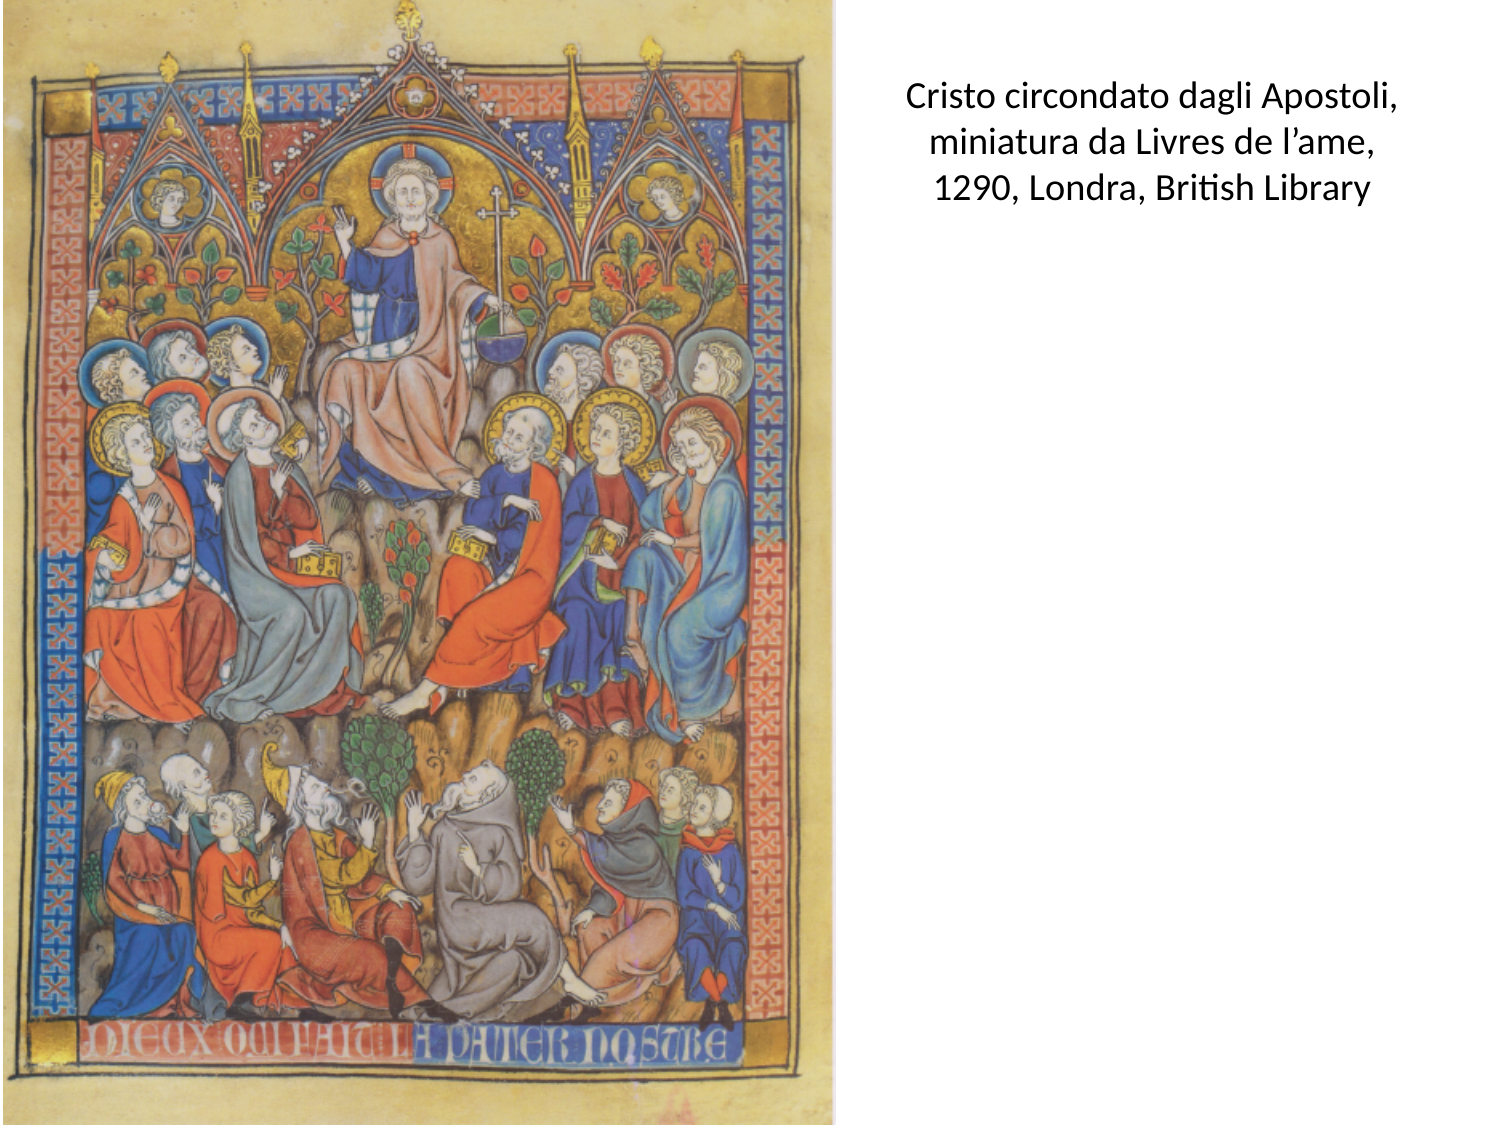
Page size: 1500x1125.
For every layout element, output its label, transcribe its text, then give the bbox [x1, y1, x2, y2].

title Cristo circondato dagli Apostoli, miniatura da Livres de l’ame, 1290, Londra, British Library [879, 45, 1425, 233]
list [3, 0, 837, 1125]
